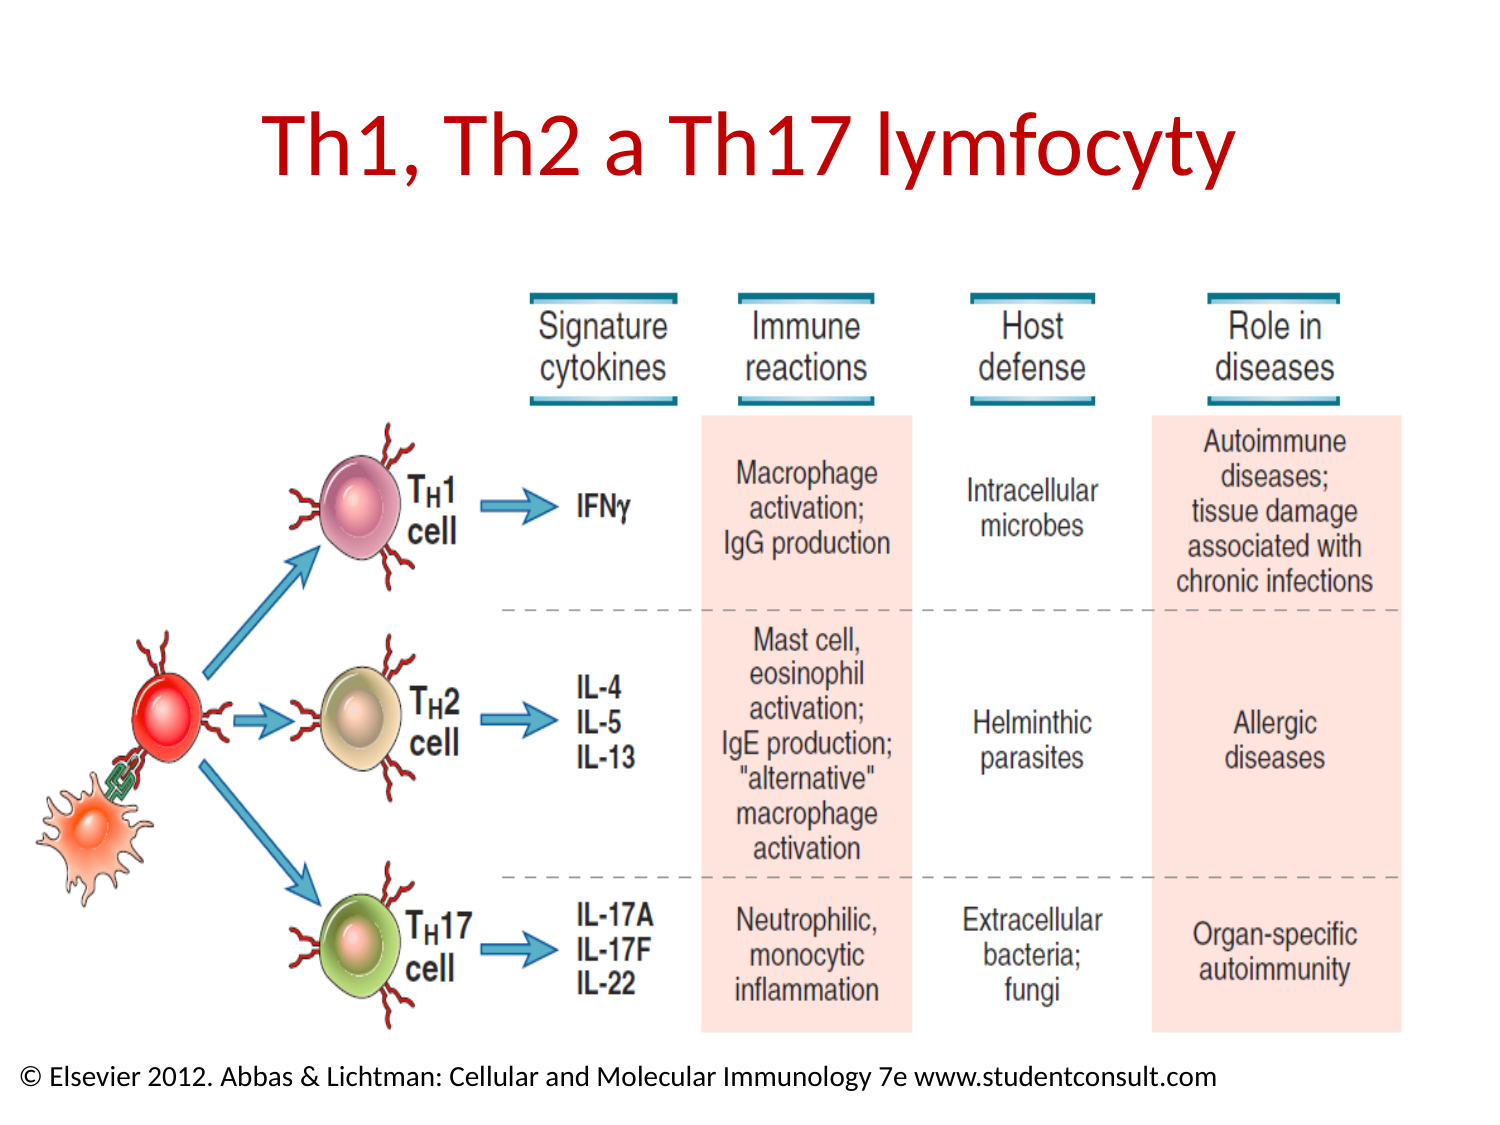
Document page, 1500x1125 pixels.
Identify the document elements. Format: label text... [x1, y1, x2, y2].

text_box © Elsevier 2012. Abbas & Lichtman: Cellular and Molecular Immunology 7e www.studentconsult.com [3, 1055, 1294, 1100]
title Th1, Th2 a Th17 lymfocyty [75, 45, 1425, 233]
picture [0, 255, 1436, 1047]
